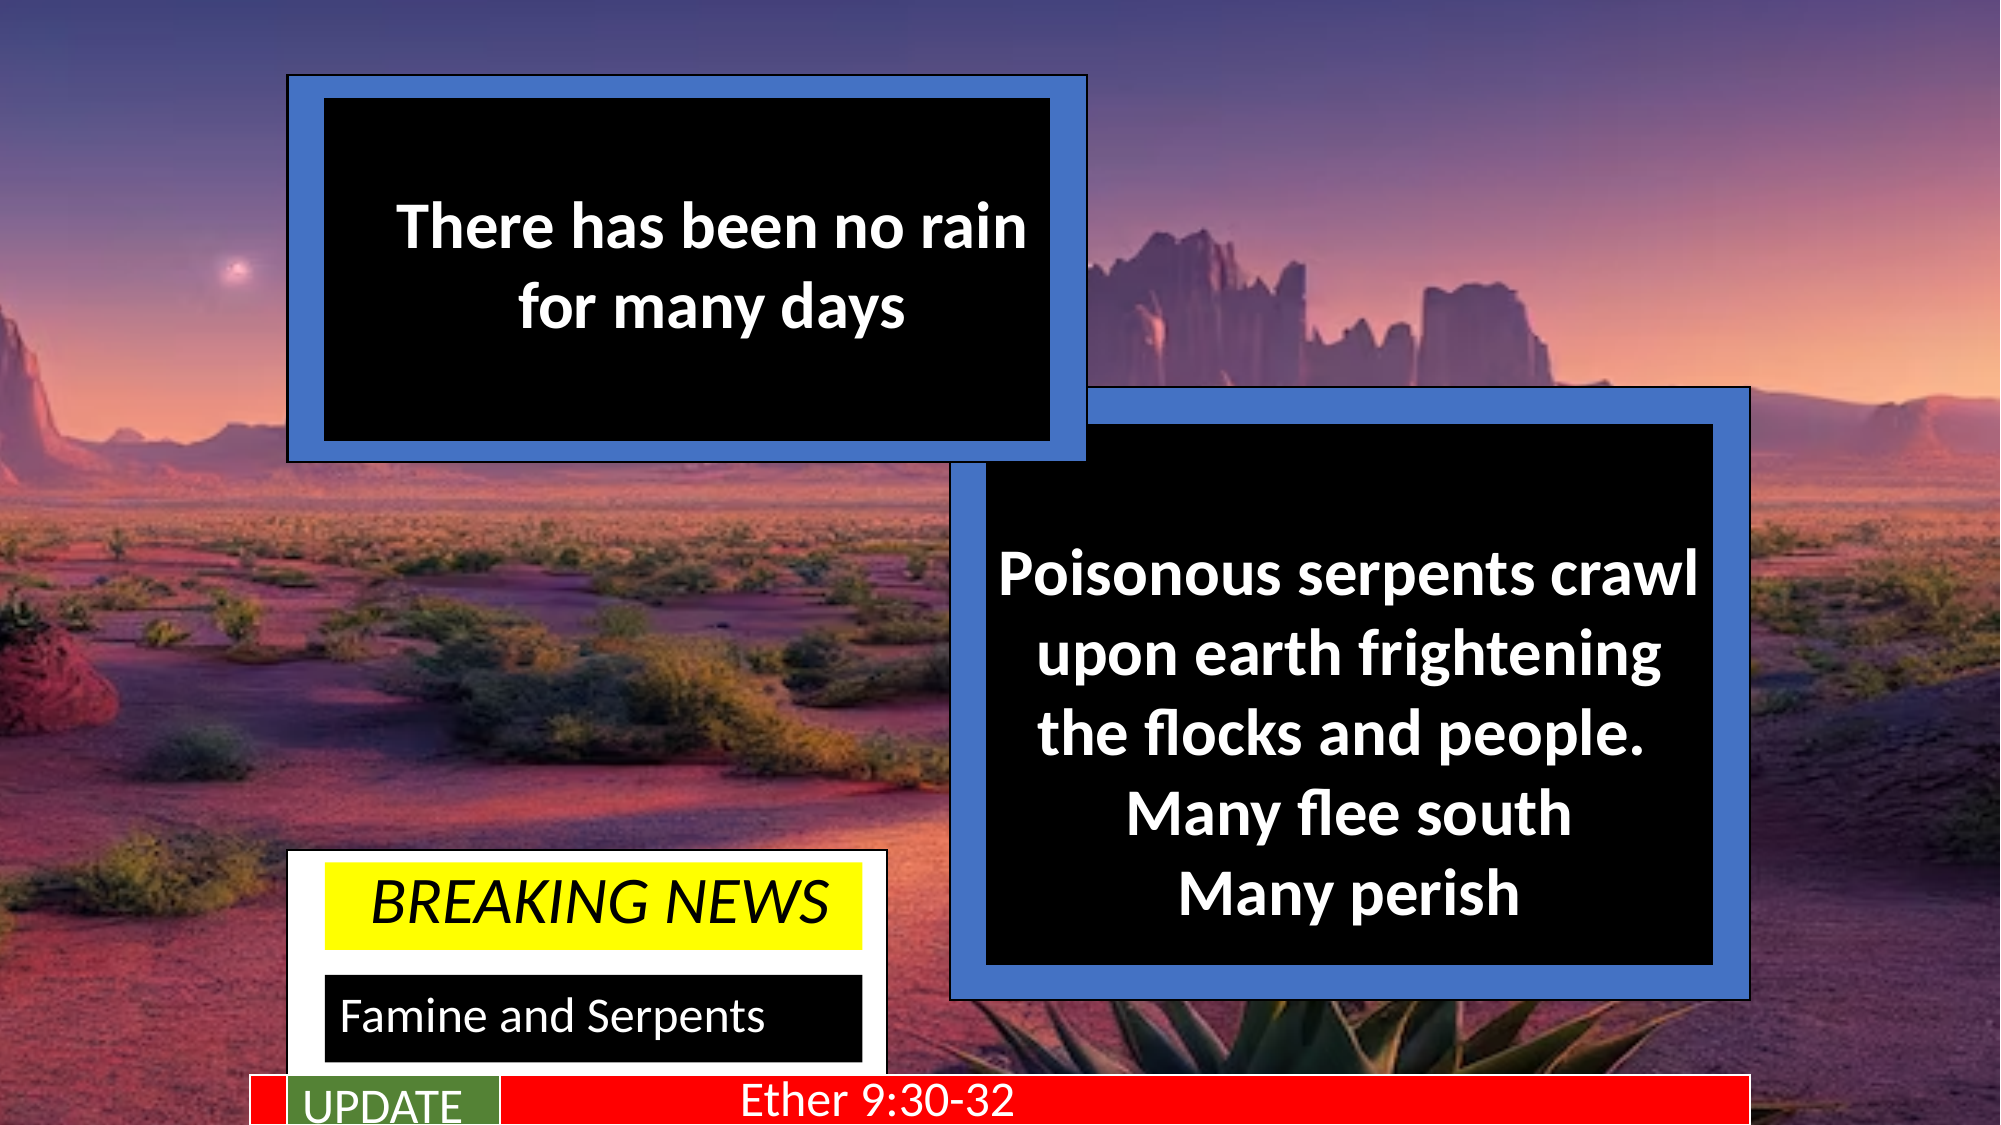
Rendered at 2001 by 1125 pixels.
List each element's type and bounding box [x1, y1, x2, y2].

text_box [287, 74, 1088, 463]
picture [0, 0, 2000, 1125]
text_box [949, 387, 1751, 1000]
